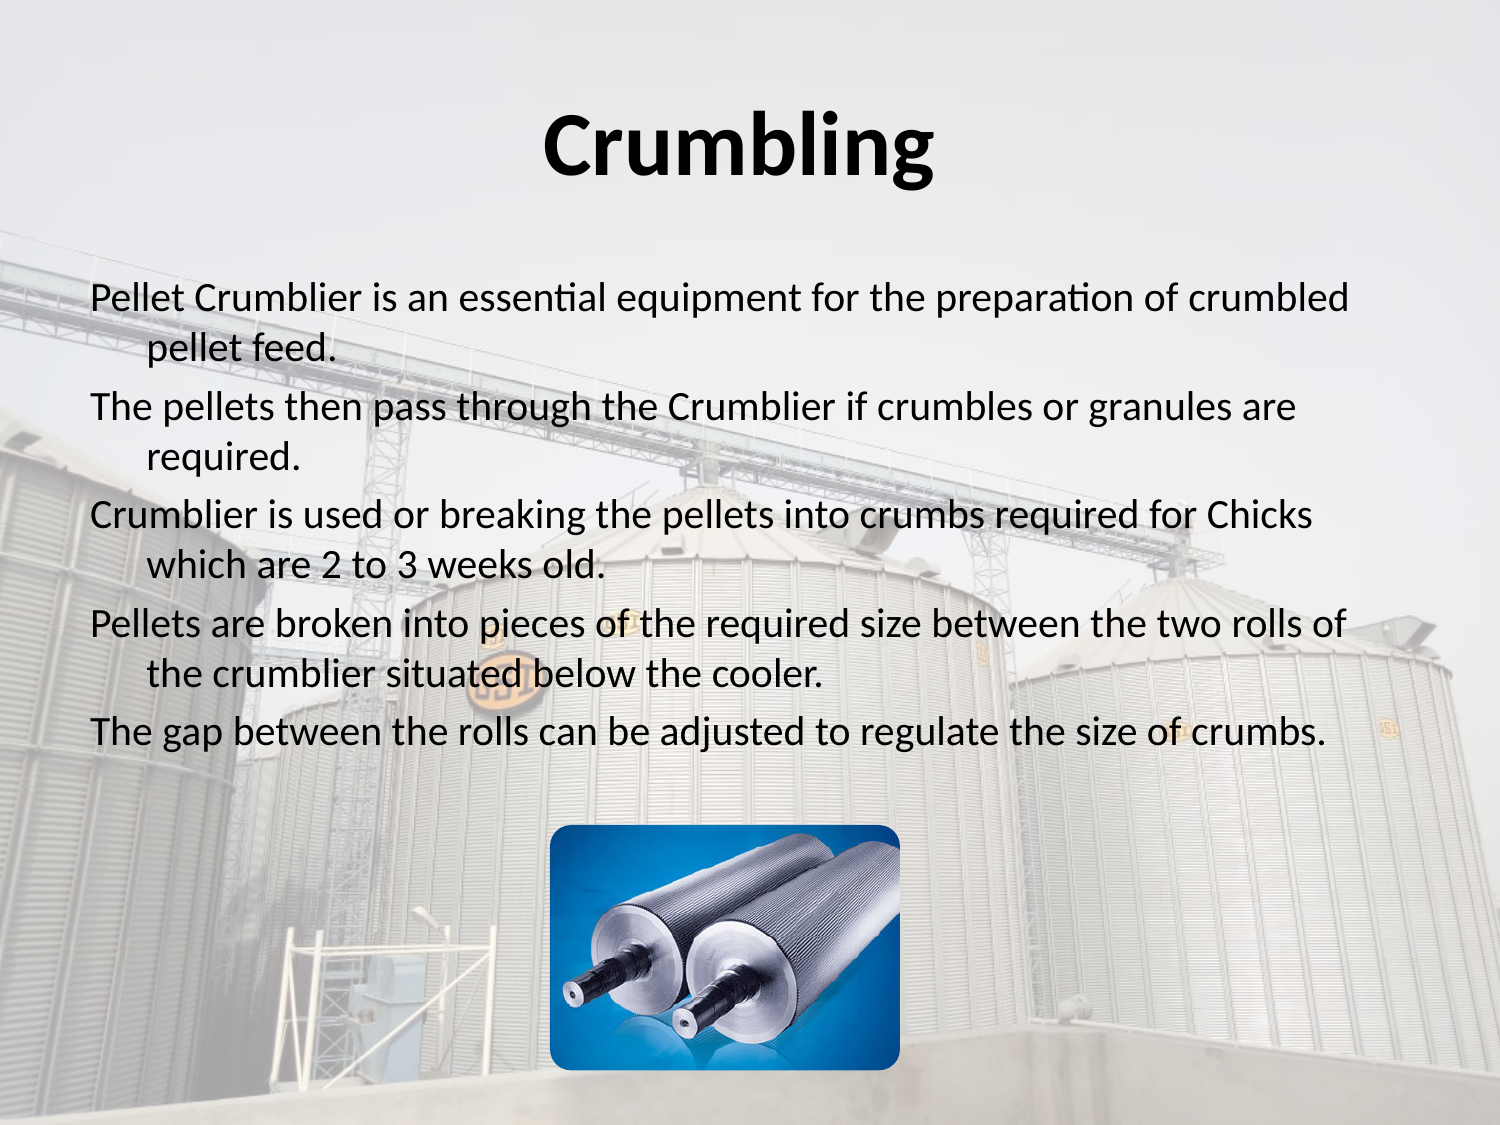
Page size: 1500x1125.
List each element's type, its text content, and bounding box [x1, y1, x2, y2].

title Crumbling [75, 45, 1425, 233]
picture [549, 824, 901, 1071]
list Pellet Crumblier is an essential equipment for the preparation of crumbled pellet feed. The pellets then pass through the Crumblier if crumbles or granules are required. Crumblier is used or breaking the pellets into crumbs required for Chicks which are 2 to 3 weeks old. Pellets are broken into pieces of the required size between the two rolls of the crumblier situated below the cooler. The gap between the rolls can be adjusted to regulate the size of crumbs. [75, 262, 1425, 1005]
